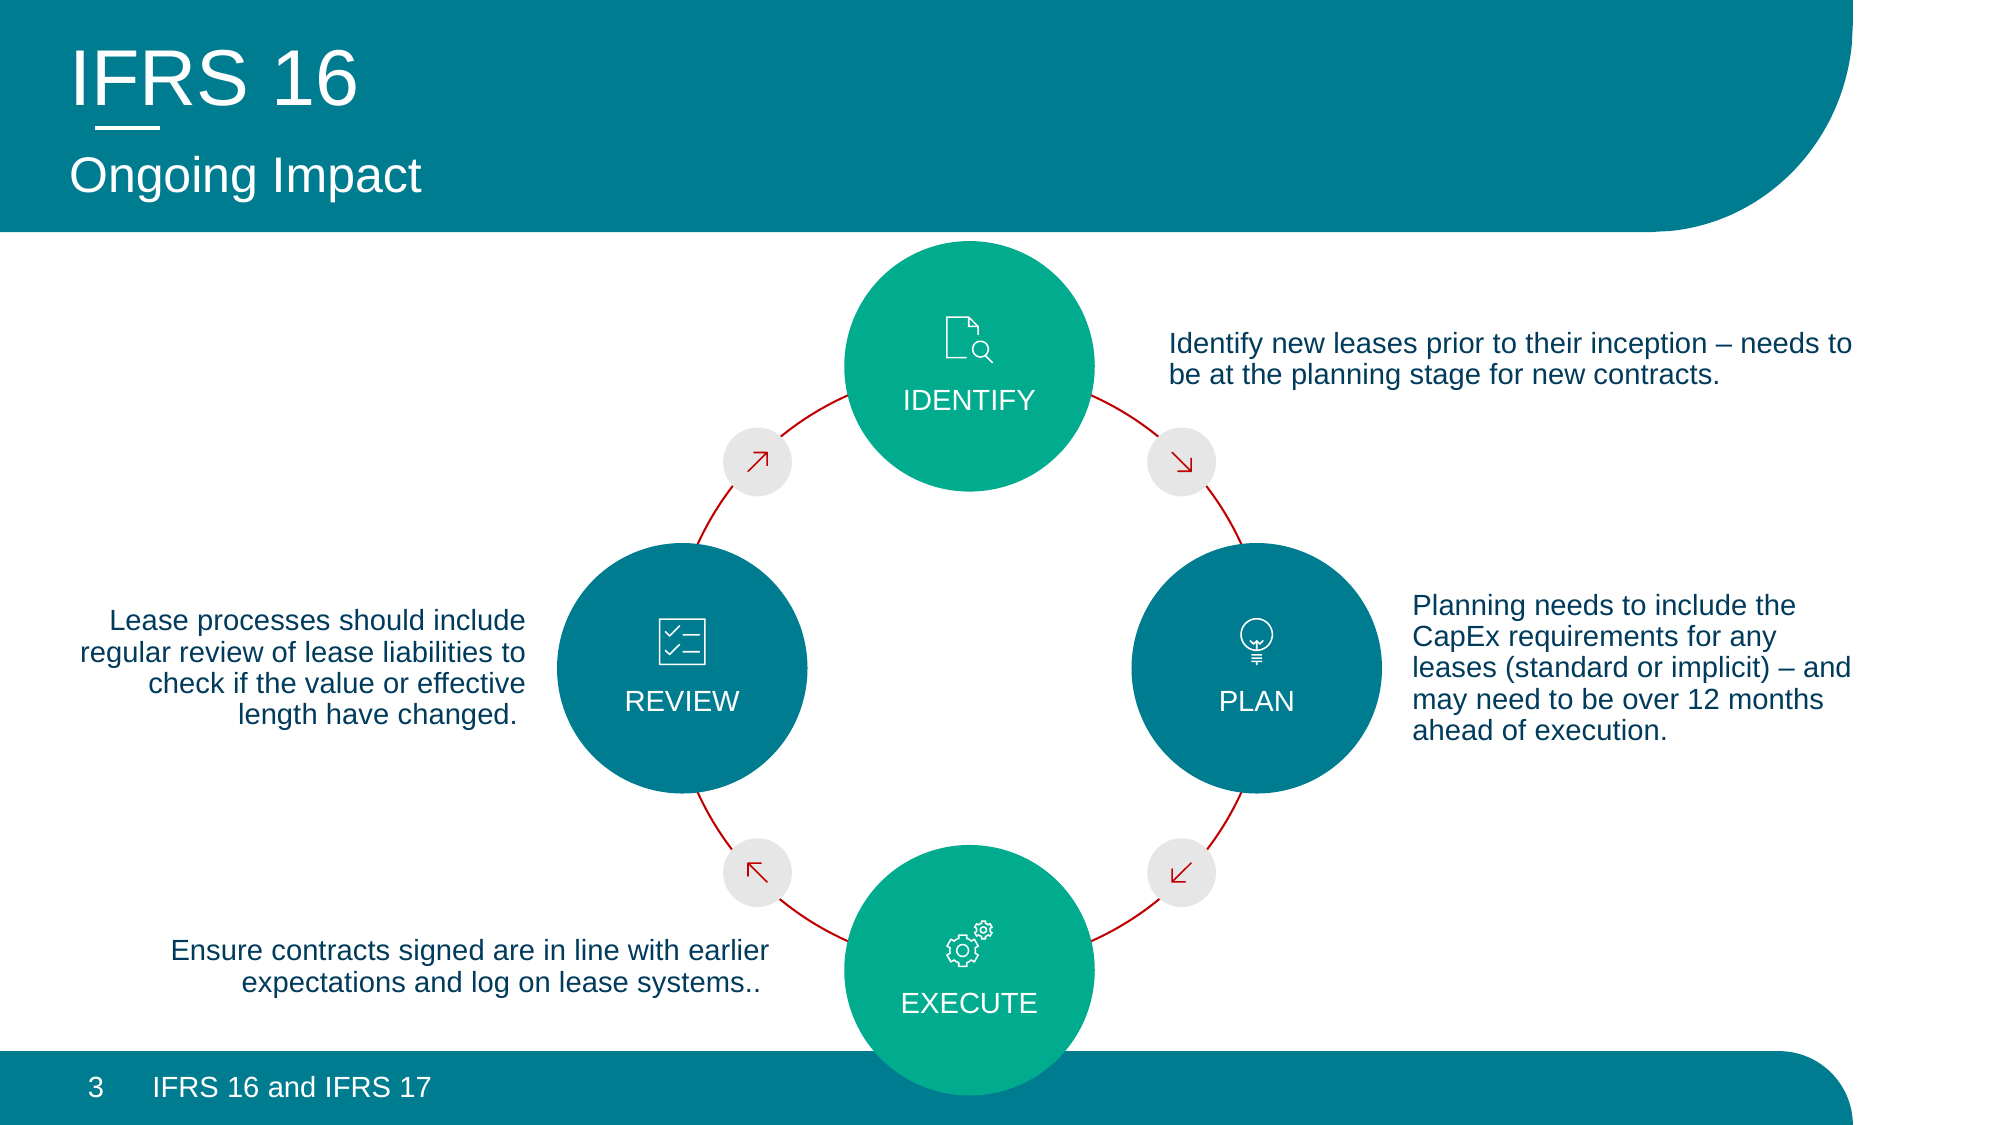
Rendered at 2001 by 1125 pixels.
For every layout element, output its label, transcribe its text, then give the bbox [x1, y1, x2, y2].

text_box Identify new leases prior to their inception – needs to be at the planning stage for new contracts. [1168, 328, 1861, 392]
text_box [1171, 451, 1192, 473]
text_box [722, 837, 793, 909]
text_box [658, 618, 706, 666]
text_box [1146, 426, 1218, 498]
text_box [555, 541, 809, 795]
text_box Ensure contracts signed are in line with earlier expectations and log on lease systems.. [79, 935, 771, 999]
text_box [747, 451, 768, 473]
text_box [843, 240, 1096, 493]
text_box EXECUTE [877, 988, 1062, 1021]
text_box [1146, 837, 1218, 909]
text_box REVIEW [590, 686, 775, 719]
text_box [1240, 617, 1274, 666]
text_box Ongoing Impact [54, 141, 1780, 217]
text_box [1171, 862, 1192, 883]
text_box Lease processes should include regular review of lease liabilities to check if the value or effective length have changed. [76, 605, 527, 732]
text_box Planning needs to include the CapEx requirements for any leases (standard or implicit) – and may need to be over 12 months ahead of execution. [1412, 589, 1863, 747]
title IFRS 16 [54, 29, 1780, 141]
text_box PLAN [1164, 686, 1349, 719]
text_box [697, 395, 1242, 942]
text_box [1130, 541, 1384, 795]
text_box [747, 862, 768, 883]
text_box [843, 843, 1096, 1097]
slide_number 3 [21, 1056, 120, 1117]
text_box IDENTIFY [877, 384, 1062, 417]
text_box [946, 316, 993, 364]
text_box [946, 920, 993, 968]
text_box [722, 426, 793, 498]
footer IFRS 16 and IFRS 17 [137, 1056, 1780, 1116]
